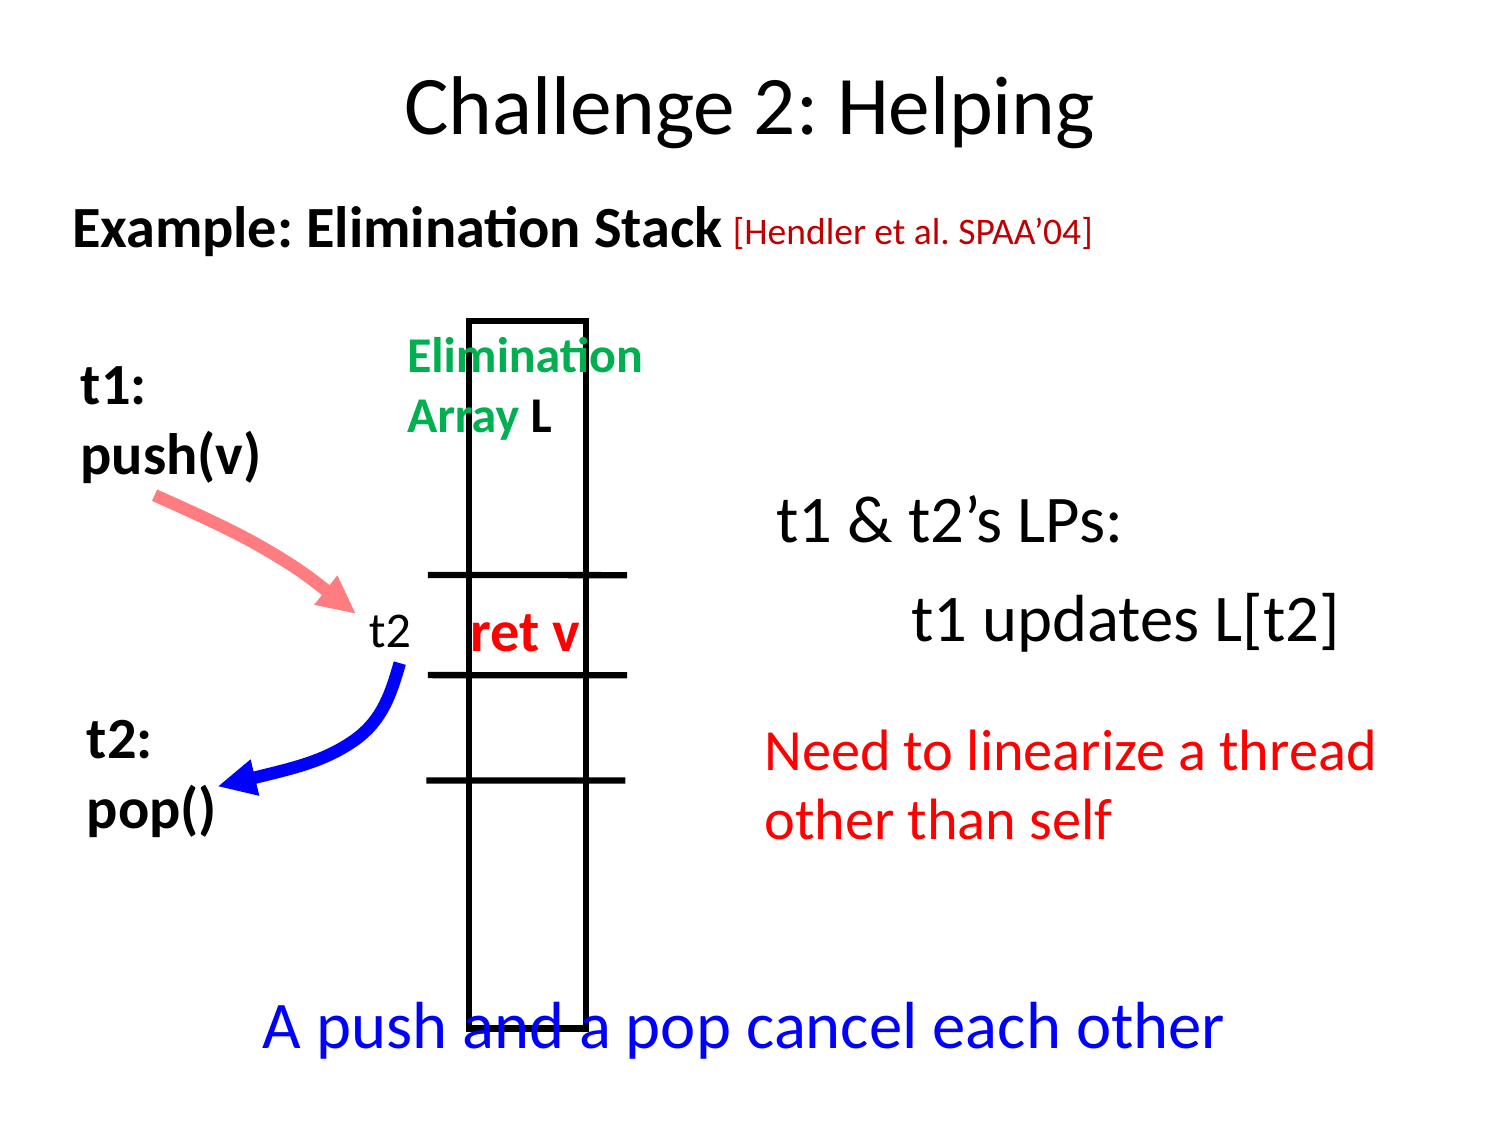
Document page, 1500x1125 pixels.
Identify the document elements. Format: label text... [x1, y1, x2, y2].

text_box Need to linearize a thread other than self [750, 704, 1412, 859]
text_box t2 [354, 589, 420, 665]
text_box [425, 466, 628, 883]
text_box t2: pop() [72, 693, 233, 848]
text_box A push and a pop cancel each other [247, 974, 1252, 1070]
text_box t1: push(v) [66, 338, 277, 494]
text_box Example: Elimination Stack [57, 181, 739, 267]
text_box [Hendler et al. SPAA’04] [739, 199, 1109, 260]
text_box [154, 495, 356, 614]
text_box t1 & t2’s LPs: t1 updates L[t2] [761, 468, 1430, 663]
text_box [218, 662, 402, 790]
text_box Elimination Array L [392, 314, 670, 450]
text_box Challenge 2: Helping [74, 7, 1425, 195]
